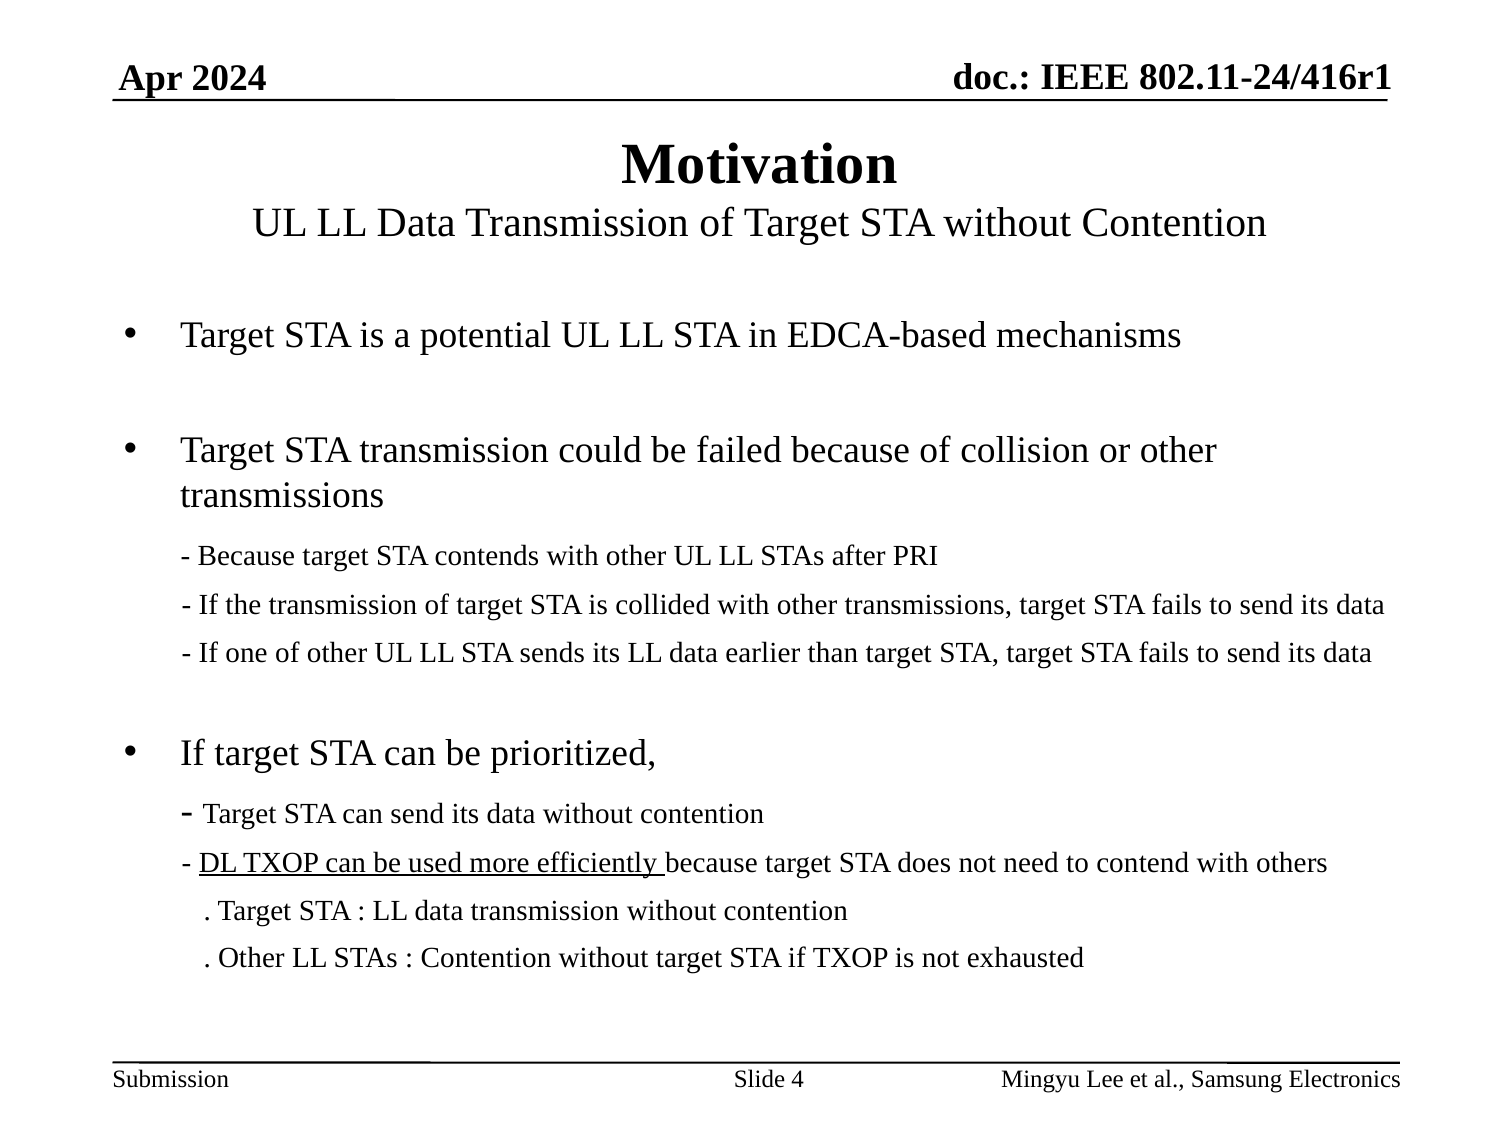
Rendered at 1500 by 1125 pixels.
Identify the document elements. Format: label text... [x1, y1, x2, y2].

title Motivation UL LL Data Transmission of Target STA without Contention [122, 112, 1398, 258]
list Target STA is a potential UL LL STA in EDCA-based mechanisms Target STA transmission could be failed because of collision or other transmissions - Because target STA contends with other UL LL STAs after PRI - If the transmission of target STA is collided with other transmissions, target STA fails to send its data - If one of other UL LL STA sends its LL data earlier than target STA, target STA fails to send its data If target STA can be prioritized, - Target STA can send its data without contention - DL TXOP can be used more efficiently because target STA does not need to contend with others . Target STA : LL data transmission without contention . Other LL STAs : Contention without target STA if TXOP is not exhausted [108, 302, 1408, 1017]
footer Mingyu Lee et al., Samsung Electronics [878, 1061, 1402, 1093]
slide_number Slide 4 [712, 1061, 826, 1123]
